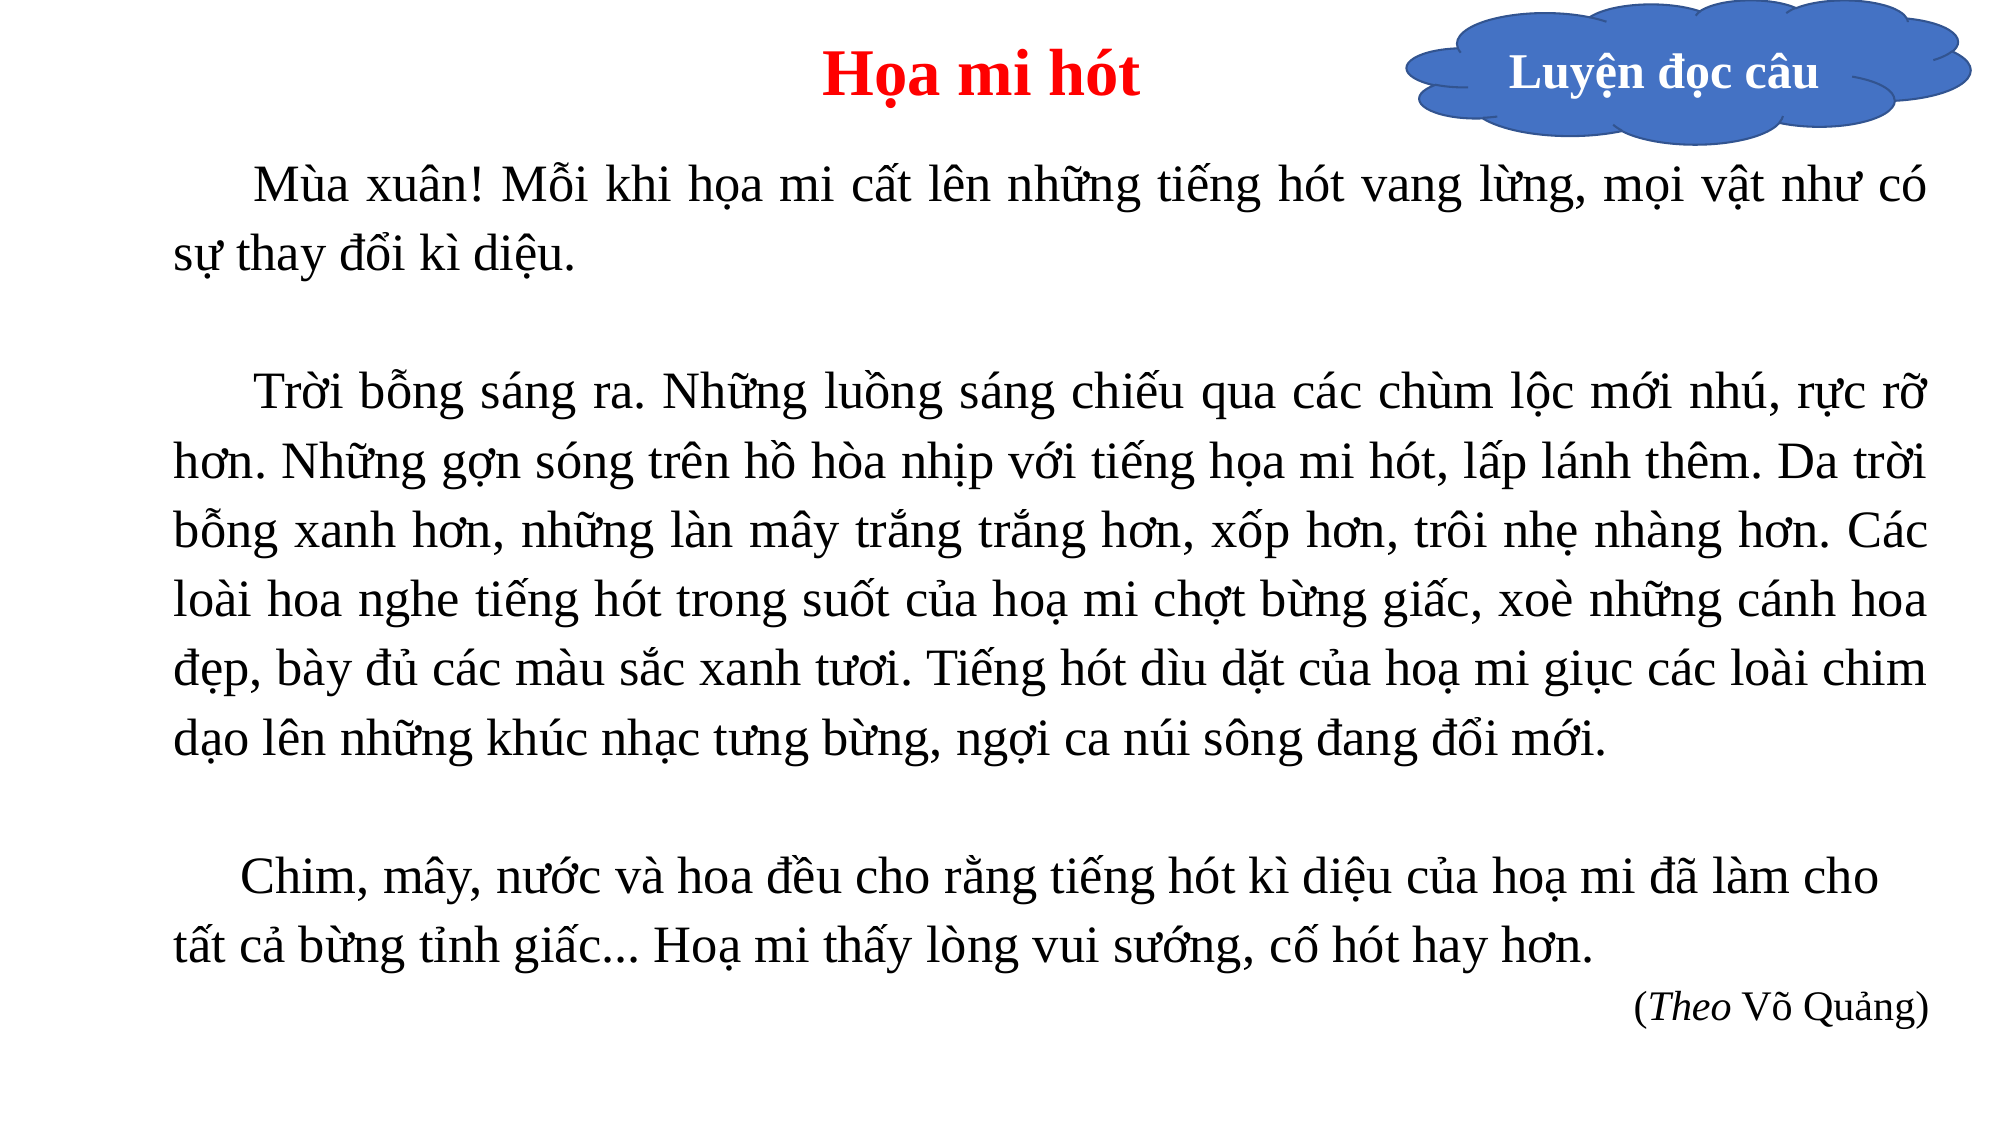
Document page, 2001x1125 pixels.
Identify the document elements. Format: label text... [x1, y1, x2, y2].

text_box Họa mi hót [807, 21, 1193, 116]
text_box Luyện đọc câu [1405, 0, 1972, 146]
text_box [1361, 9, 1892, 225]
list Mùa xuân! Mỗi khi họa mi cất lên những tiếng hót vang lừng, mọi vật như có sự thay đổi kì diệu. Trời bỗng sáng ra. Những luồng sáng chiếu qua các chùm lộc mới nhú, rực rỡ hơn. Những gợn sóng trên hồ hòa nhịp với tiếng họa mi hót, lấp lánh thêm. Da trời bỗng xanh hơn, những làn mây trắng trắng hơn, xốp hơn, trôi nhẹ nhàng hơn. Các loài hoa nghe tiếng hót trong suốt của hoạ mi chợt bừng giấc, xoè những cánh hoa đẹp, bày đủ các màu sắc xanh tươi. Tiếng hót dìu dặt của hoạ mi giục các loài chim dạo lên những khúc nhạc tưng bừng, ngợi ca núi sông đang đổi mới. Chim, mây, nước và hoa đều cho rằng tiếng hót kì diệu của hoạ mi đã làm cho tất cả bừng tỉnh giấc... Hoạ mi thấy lòng vui sướng, cố hót hay hơn. (Theo Võ Quảng) [158, 99, 1945, 1084]
